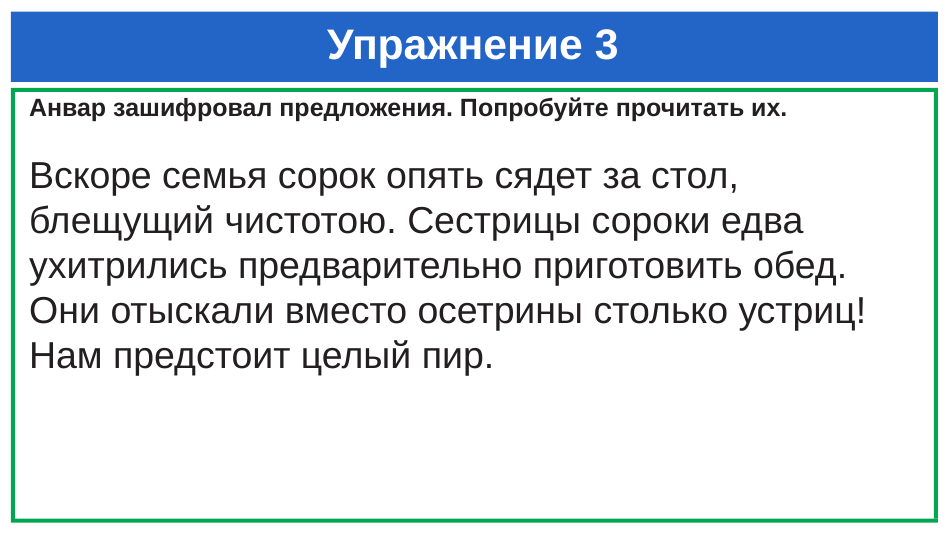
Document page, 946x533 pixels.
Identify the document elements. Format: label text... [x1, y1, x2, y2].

title Упражнение 3 [49, 16, 897, 69]
list Анвар зашифровал предложения. Попробуйте прочитать их. Вскоре семья сорок опять сядет за стол, блещущий чистотою. Сестрицы сороки едва ухитрились предварительно приготовить обед. Они отыскали вместо осетрины столько устриц! Нам предстоит целый пир. [29, 91, 917, 506]
